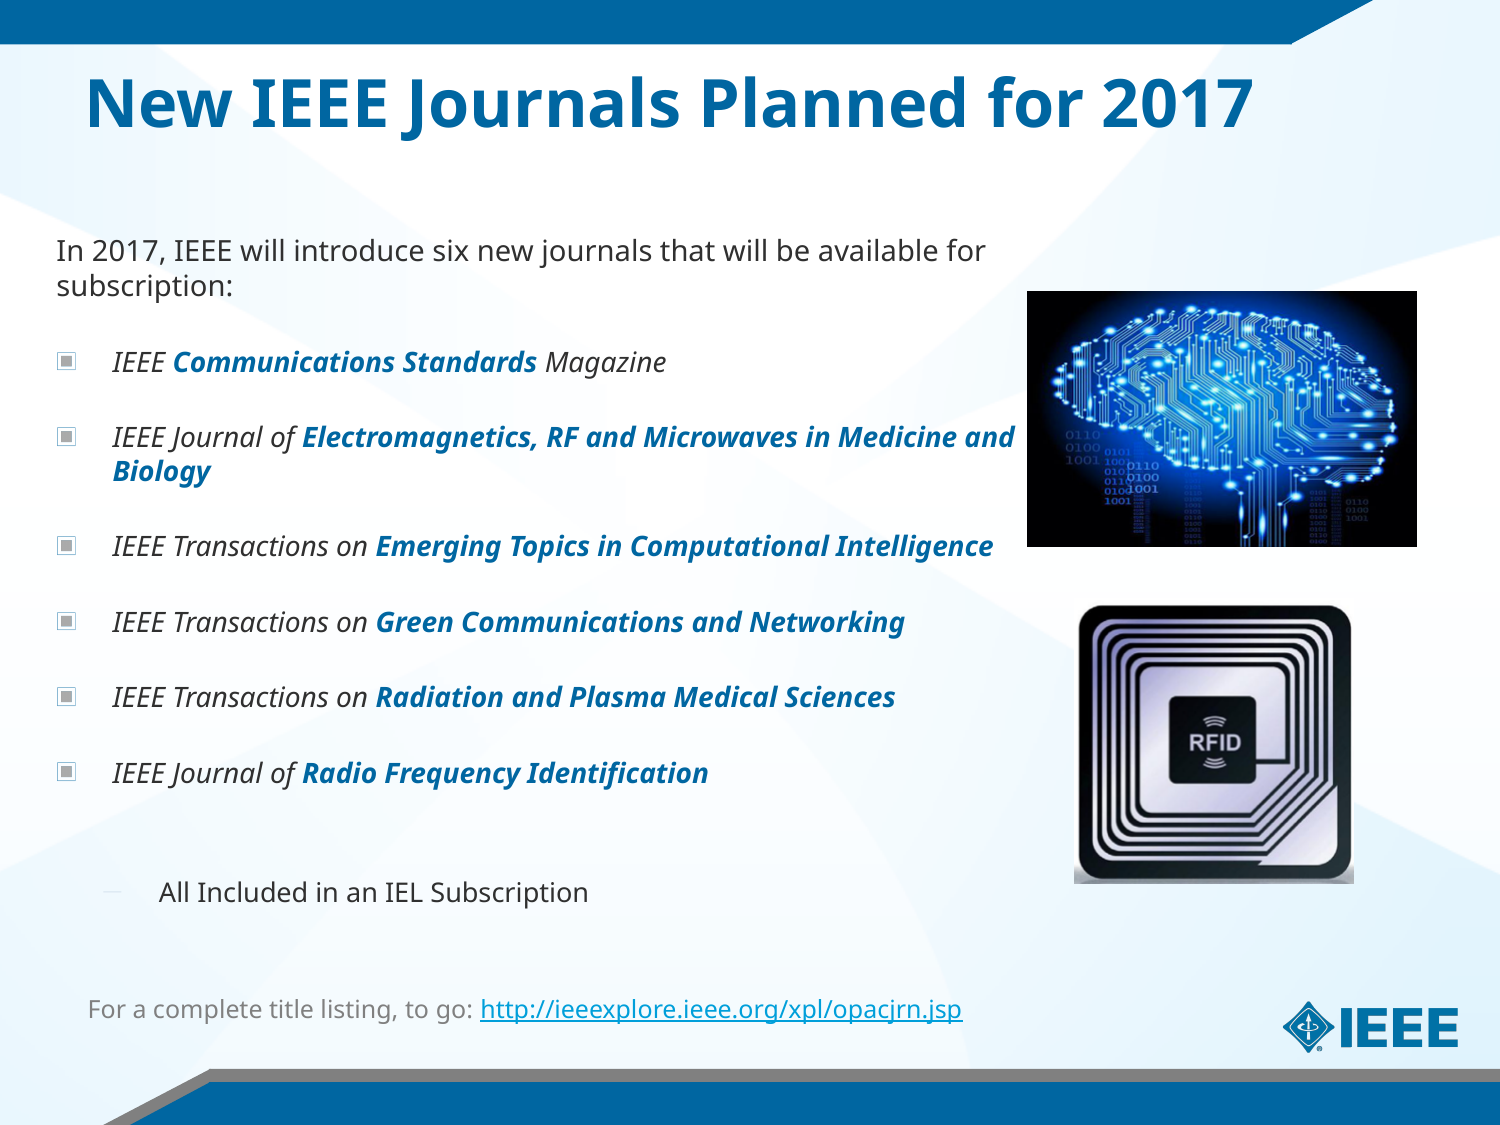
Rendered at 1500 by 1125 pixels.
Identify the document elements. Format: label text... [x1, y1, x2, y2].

picture [0, 0, 1500, 1125]
text_box New IEEE Journals Planned for 2017 [69, 60, 1500, 173]
text_box For a complete title listing, to go: http://ieeexplore.ieee.org/xpl/opacjrn.jsp [72, 973, 1500, 1047]
text_box In 2017, IEEE will introduce six new journals that will be available for subscription: IEEE Communications Standards Magazine IEEE Journal of Electromagnetics, RF and Microwaves in Medicine and Biology IEEE Transactions on Emerging Topics in Computational Intelligence IEEE Transactions on Green Communications and Networking IEEE Transactions on Radiation and Plasma Medical Sciences IEEE Journal of Radio Frequency Identification All Included in an IEL Subscription [41, 225, 1075, 923]
